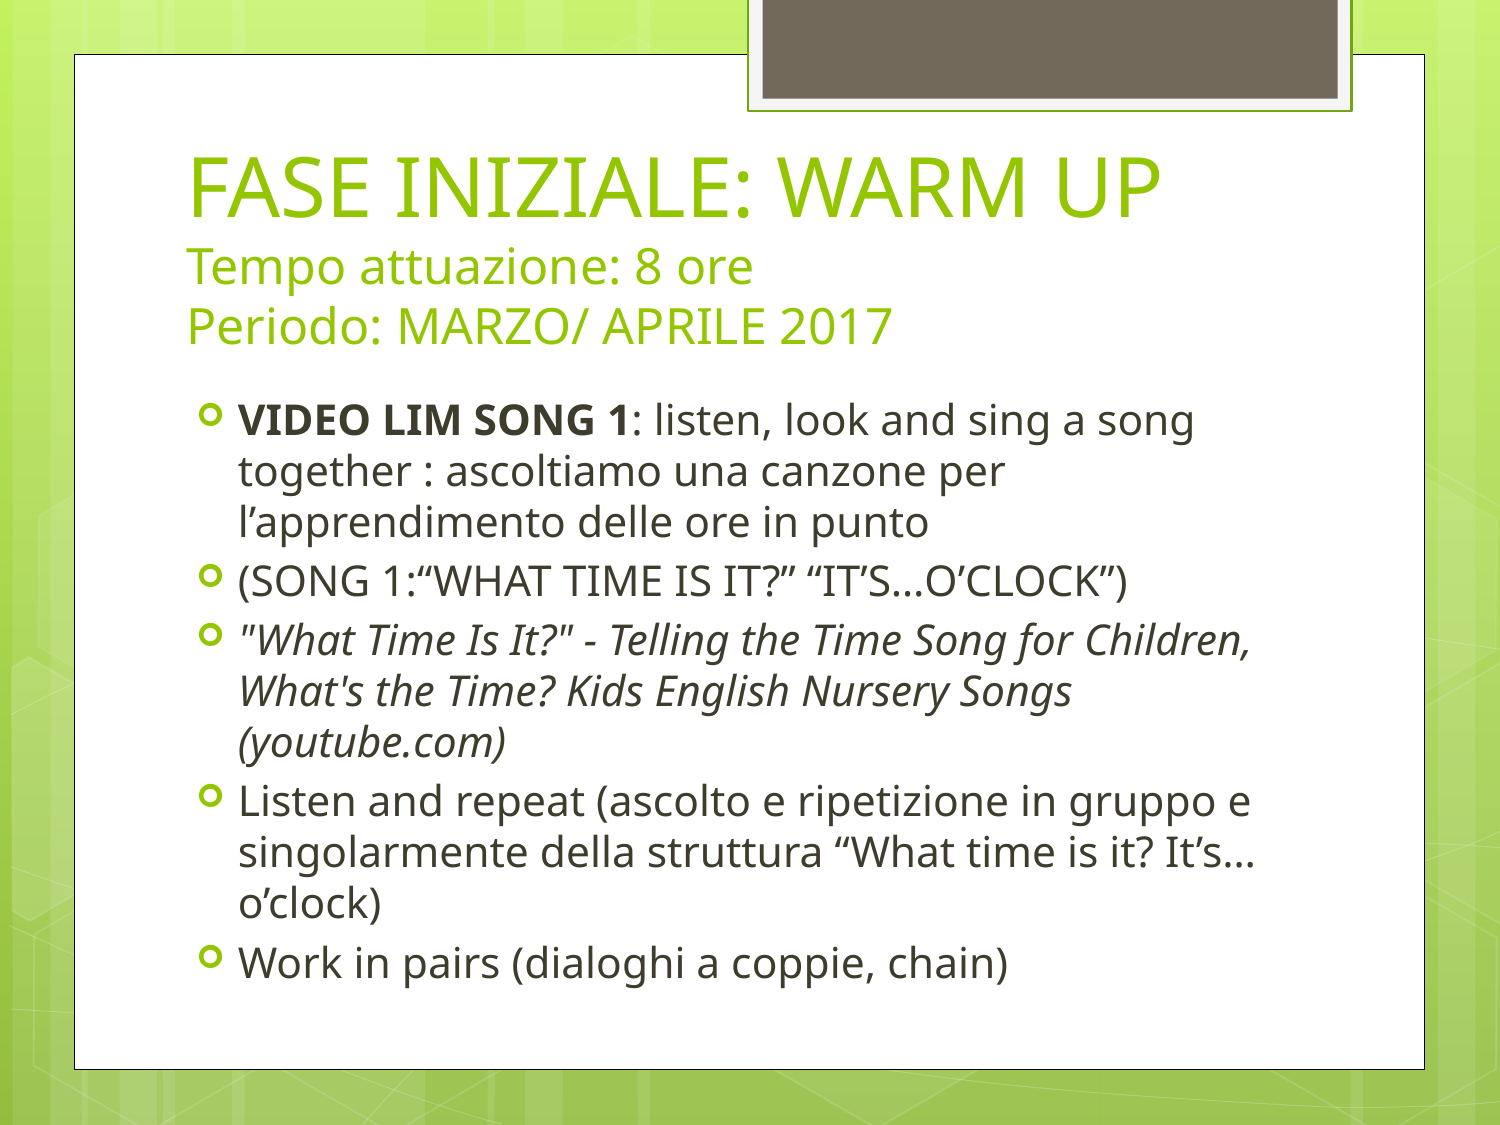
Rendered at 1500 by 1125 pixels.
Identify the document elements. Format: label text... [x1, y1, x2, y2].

title FASE INIZIALE: WARM UP Tempo attuazione: 8 ore Periodo: MARZO/ APRILE 2017 [171, 101, 1324, 362]
list VIDEO LIM SONG 1: listen, look and sing a song together : ascoltiamo una canzone per l’apprendimento delle ore in punto (SONG 1:“WHAT TIME IS IT?” “IT’S…O’CLOCK”) "What Time Is It?" - Telling the Time Song for Children, What's the Time? Kids English Nursery Songs (youtube.com) Listen and repeat (ascolto e ripetizione in gruppo e singolarmente della struttura “What time is it? It’s…o’clock) Work in pairs (dialoghi a coppie, chain) [171, 385, 1353, 997]
